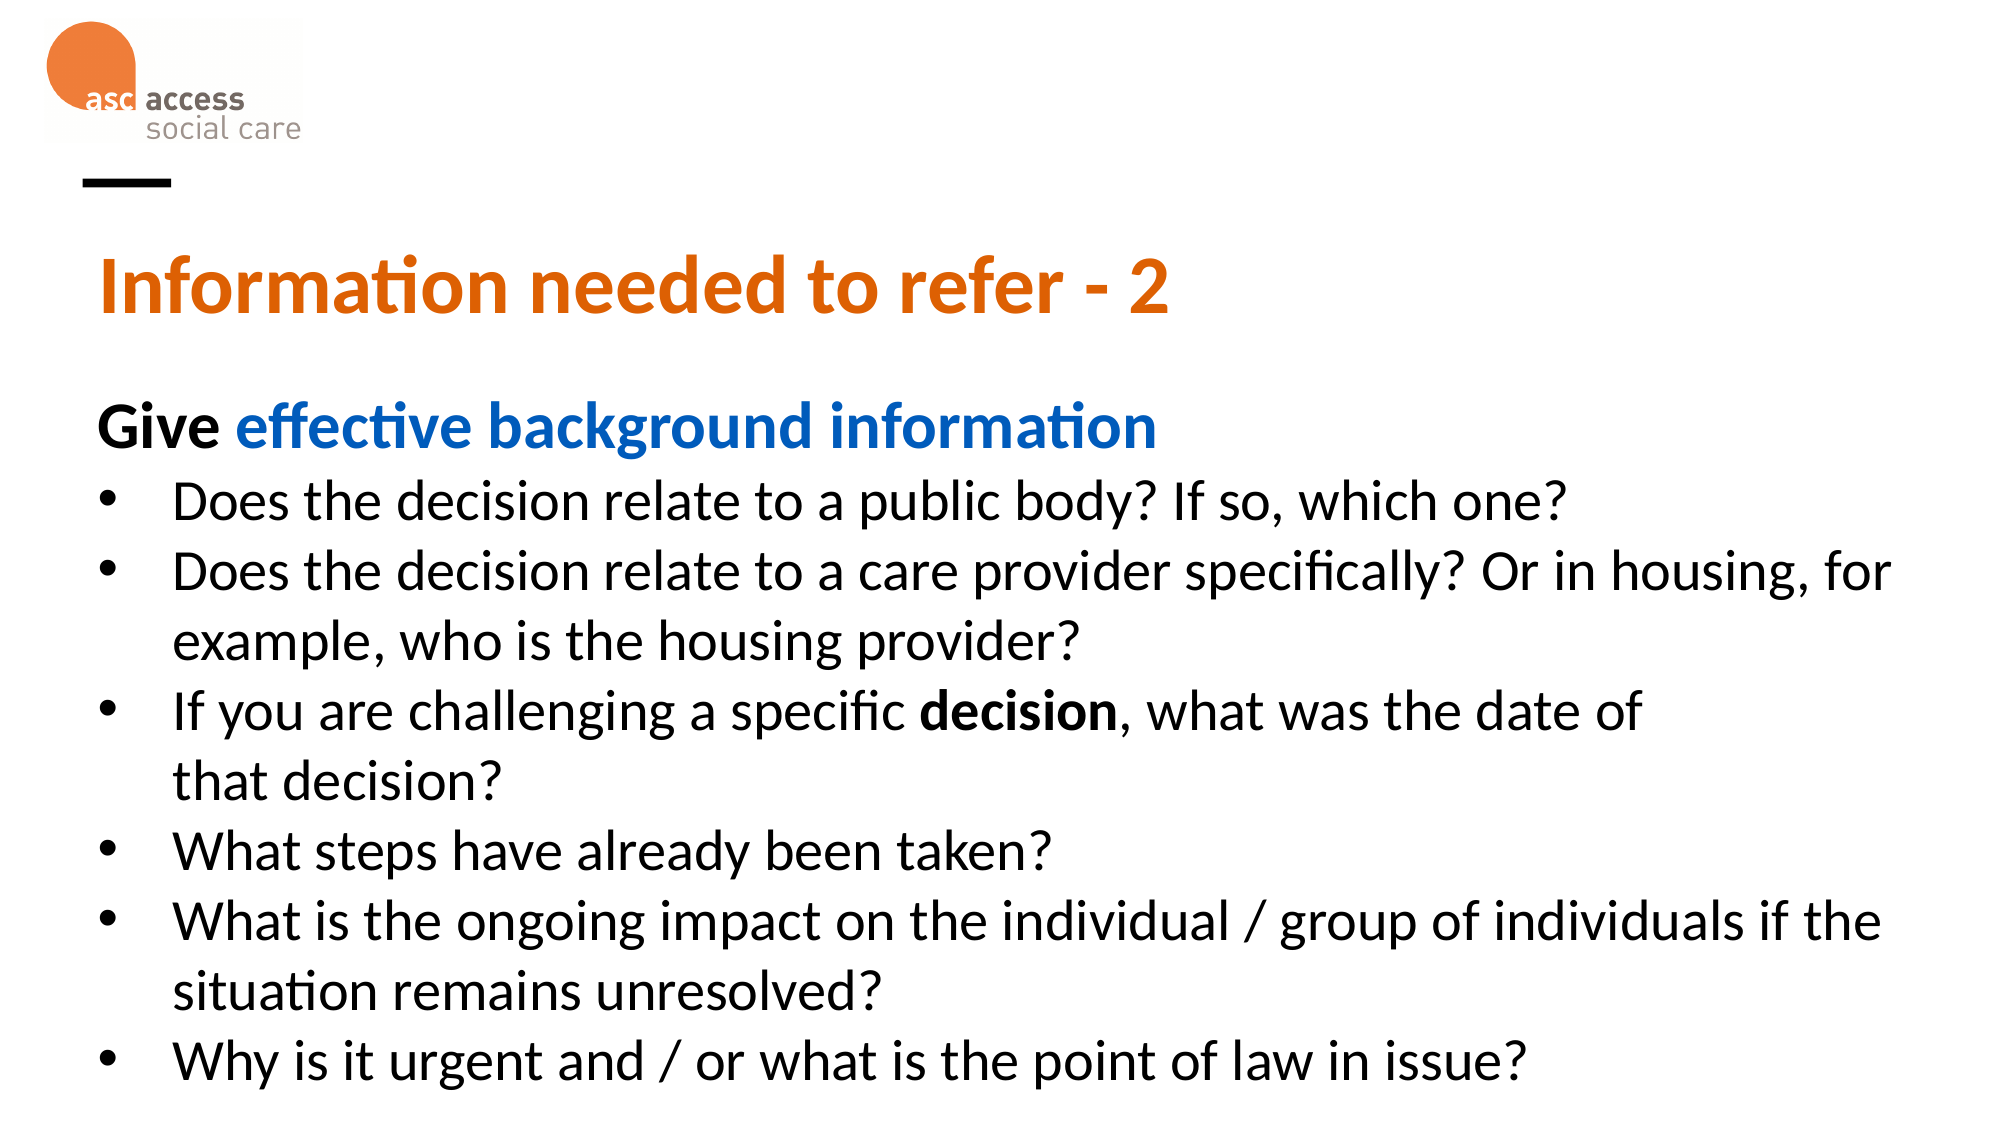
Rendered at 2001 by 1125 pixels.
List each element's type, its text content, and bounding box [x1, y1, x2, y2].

picture [44, 18, 303, 143]
text_box Give effective background information ​ Does the decision relate to a public body? If so, which one?​ Does the decision relate to a care provider specifically? Or in housing, for example, who is the housing provider?​ If you are challenging a specific decision, what was the date of that decision?​ What steps have already been taken?​ What is the ongoing impact on the individual / group of individuals if the situation remains unresolved?​ Why is it urgent and / or what is the point of law in issue? [82, 374, 1940, 1100]
text_box [82, 177, 172, 188]
text_box Information needed to refer - 2 [83, 223, 1232, 338]
